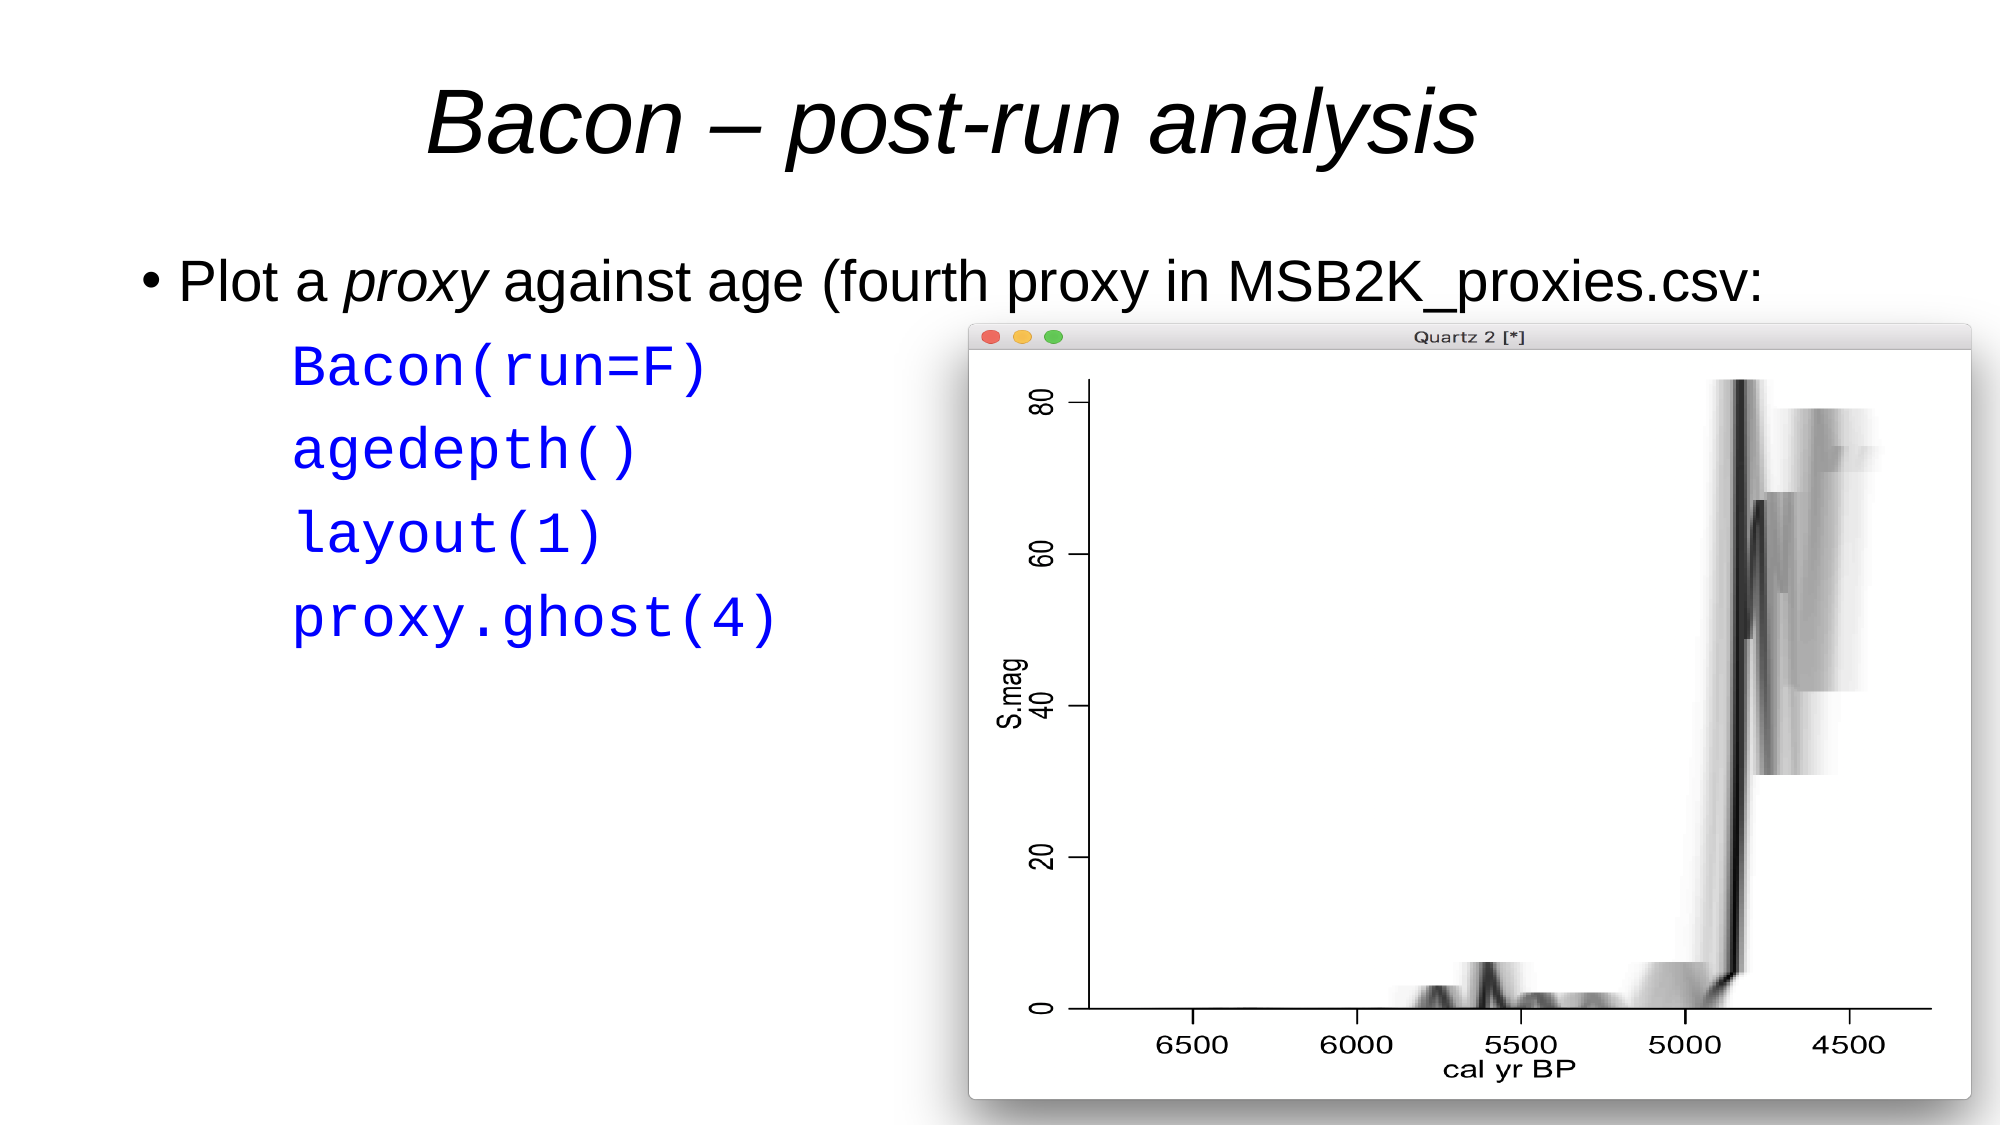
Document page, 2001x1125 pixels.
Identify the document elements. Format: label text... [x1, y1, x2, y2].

text_box Plot a proxy against age (fourth proxy in MSB2K_proxies.csv: Bacon(run=F) agedepth() layout(1) proxy.ghost(4) [141, 251, 1887, 871]
text_box Bacon – post-run analysis [425, 19, 1887, 229]
picture [880, 286, 2000, 1125]
